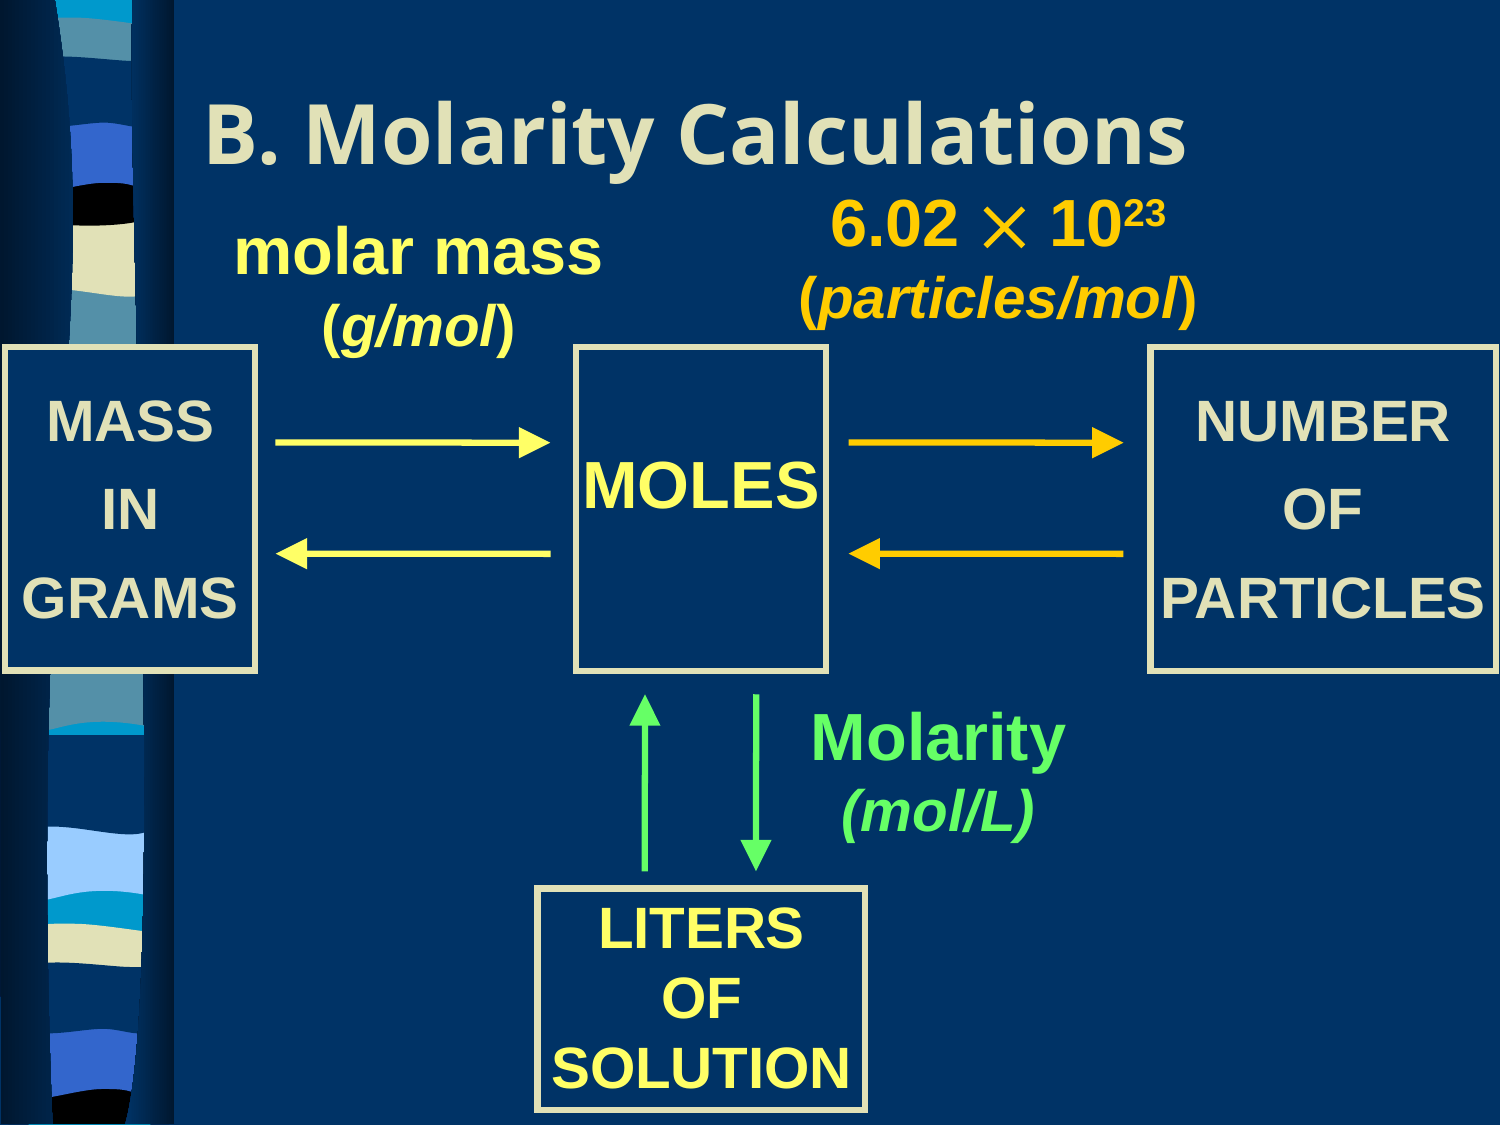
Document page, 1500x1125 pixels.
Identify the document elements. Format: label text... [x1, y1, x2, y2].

text_box 6.02  1023 (particles/mol) [766, 177, 1231, 283]
title B. Molarity Calculations [187, 37, 1500, 225]
text_box molar mass (g/mol) [223, 205, 614, 346]
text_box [5, 346, 1496, 1111]
